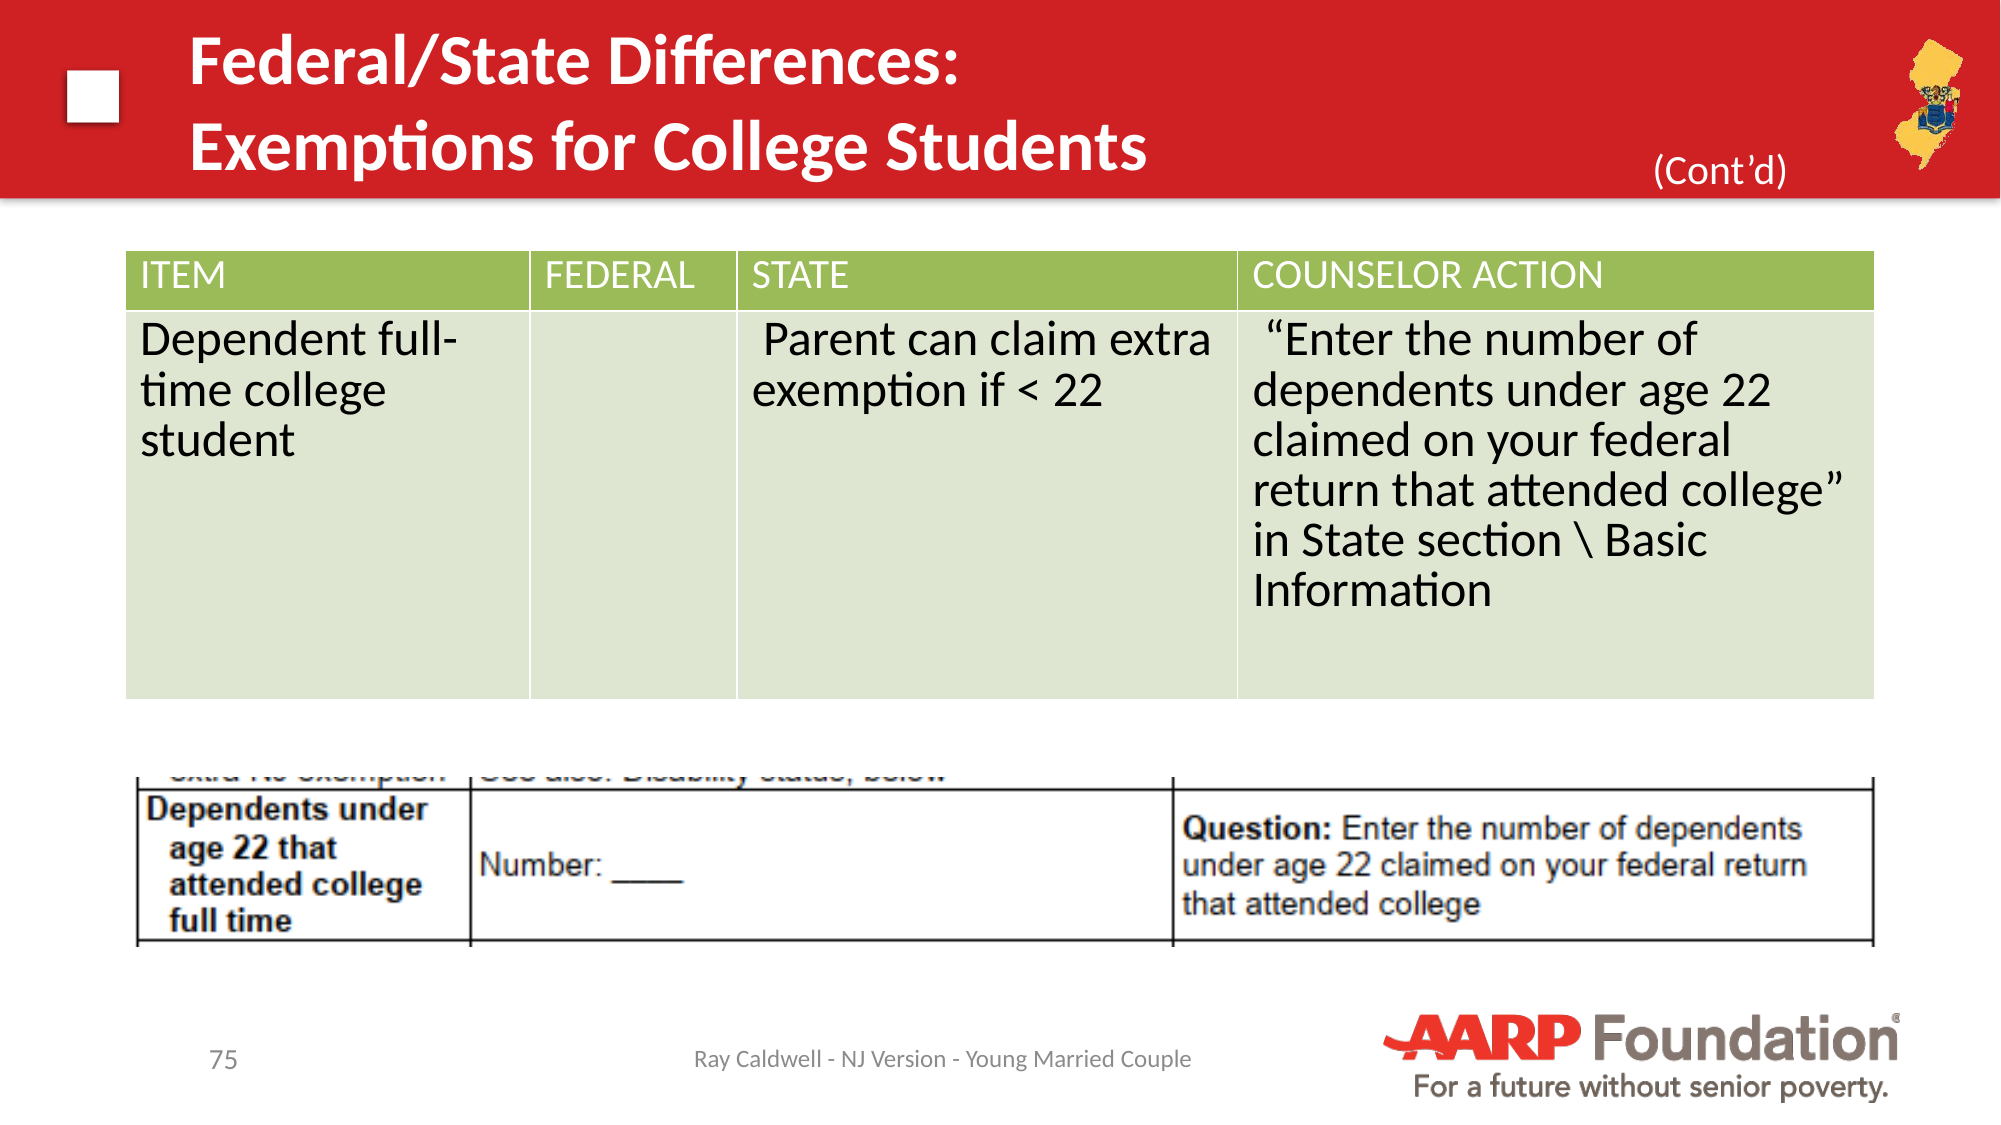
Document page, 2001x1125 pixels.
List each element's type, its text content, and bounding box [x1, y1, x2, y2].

title Federal/State Differences: Exemptions for College Students [174, 4, 1775, 193]
table_cell “Enter the number of dependents under age 22 claimed on your federal return that attended college” in State section \ Basic Information [1238, 312, 1874, 699]
table_cell [531, 312, 736, 699]
picture [1855, 31, 2000, 177]
slide_number 75 [99, 1027, 254, 1088]
table_cell Dependent full-time college student [126, 312, 529, 699]
table_header STATE [738, 251, 1237, 310]
table_header ITEM [126, 251, 529, 310]
text_box (Cont’d) [1637, 135, 1825, 200]
table_header COUNSELOR ACTION [1238, 251, 1874, 310]
table_cell Parent can claim extra exemption if < 22 [738, 312, 1237, 699]
text_box Ray Caldwell - NJ Version - Young Married Couple [562, 1027, 1325, 1088]
table_header FEDERAL [531, 251, 736, 310]
picture [124, 777, 1880, 948]
